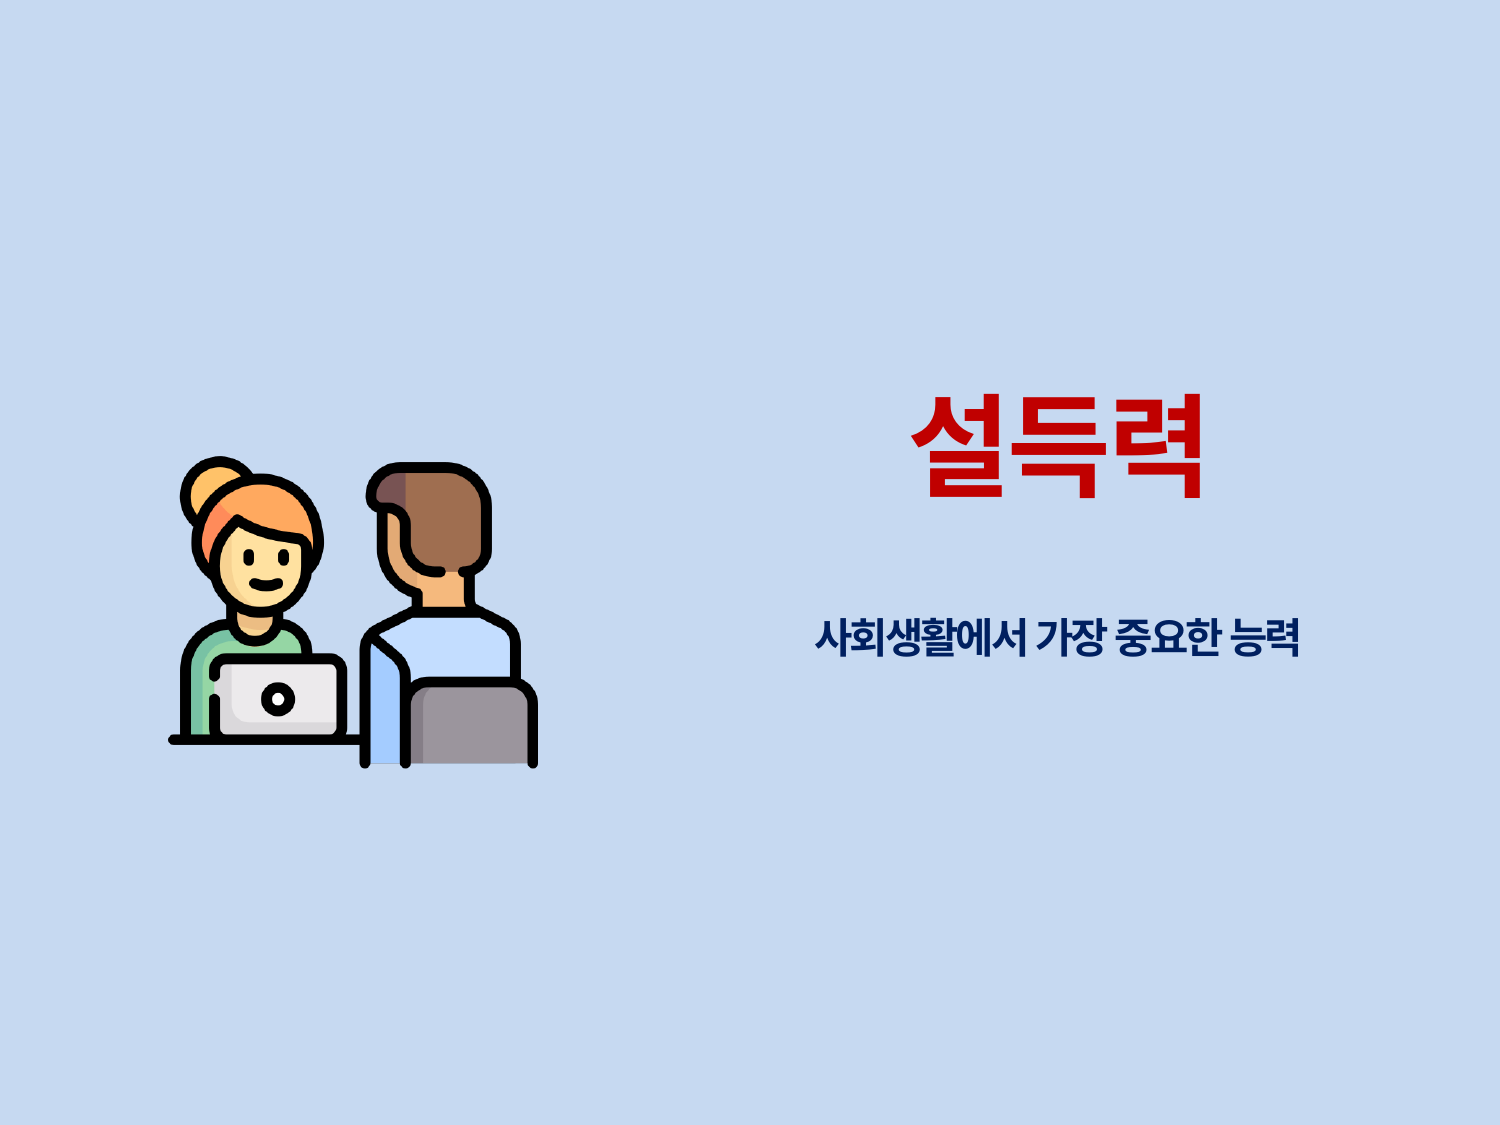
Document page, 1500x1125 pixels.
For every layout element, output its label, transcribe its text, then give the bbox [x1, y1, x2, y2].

text_box 사회생활에서 가장 중요한 능력 [679, 604, 1447, 670]
picture [168, 427, 538, 797]
text_box 설득력 [802, 368, 1227, 519]
